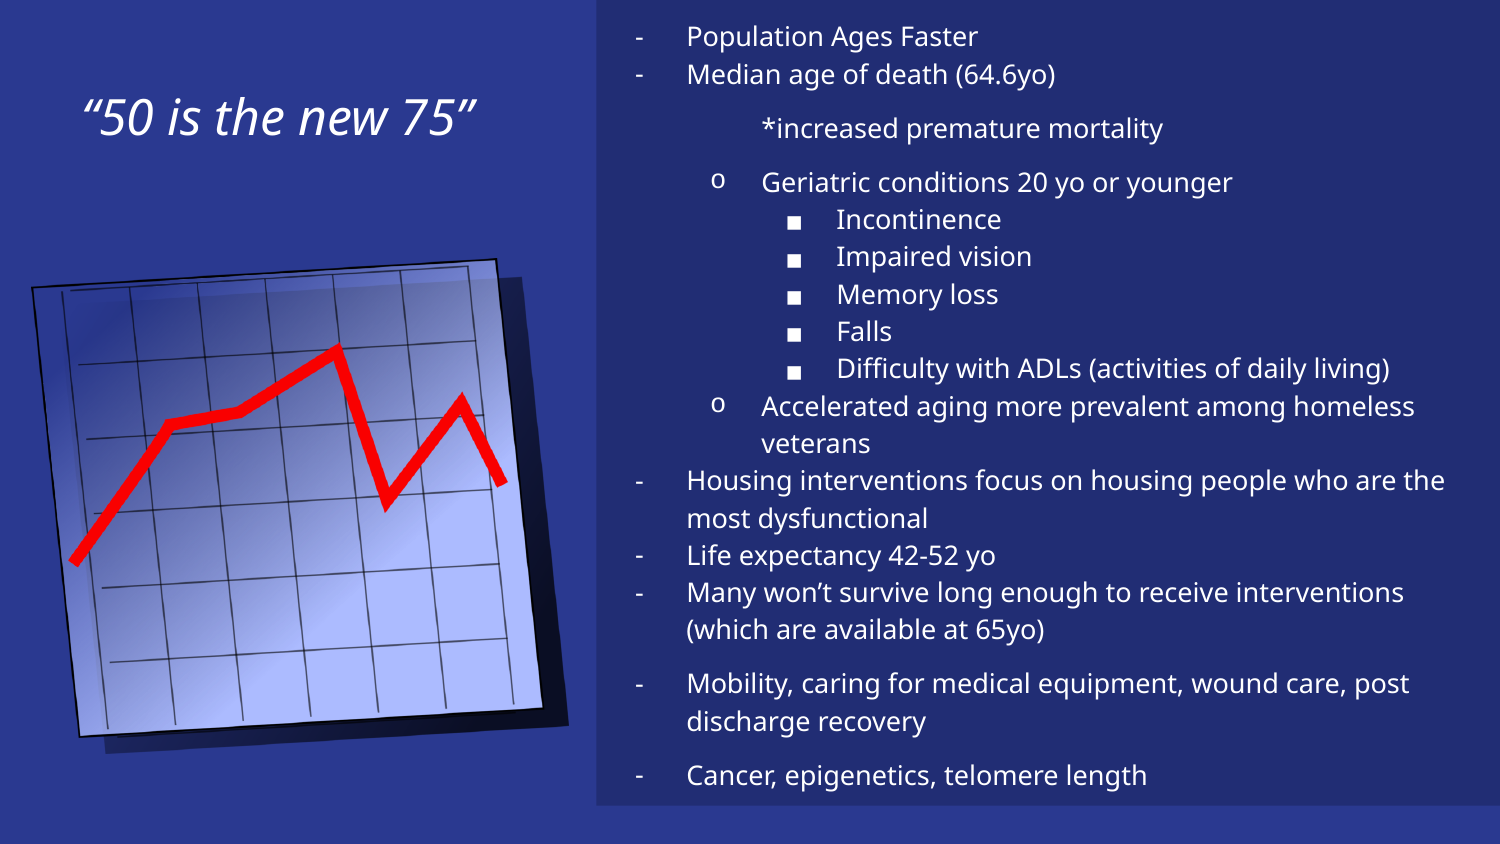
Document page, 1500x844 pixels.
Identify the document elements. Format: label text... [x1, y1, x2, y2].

picture [31, 258, 569, 754]
text_box Population Ages Faster Median age of death (64.6yo) *increased premature mortality Geriatric conditions 20 yo or younger Incontinence Impaired vision Memory loss Falls Difficulty with ADLs (activities of daily living) Accelerated aging more prevalent among homeless veterans Housing interventions focus on housing people who are the most dysfunctional Life expectancy 42-52 yo Many won’t survive long enough to receive interventions (which are available at 65yo) Mobility, caring for medical equipment, wound care, post discharge recovery Cancer, epigenetics, telomere length [596, 0, 1500, 806]
text_box “50 is the new 75” [31, 61, 524, 161]
